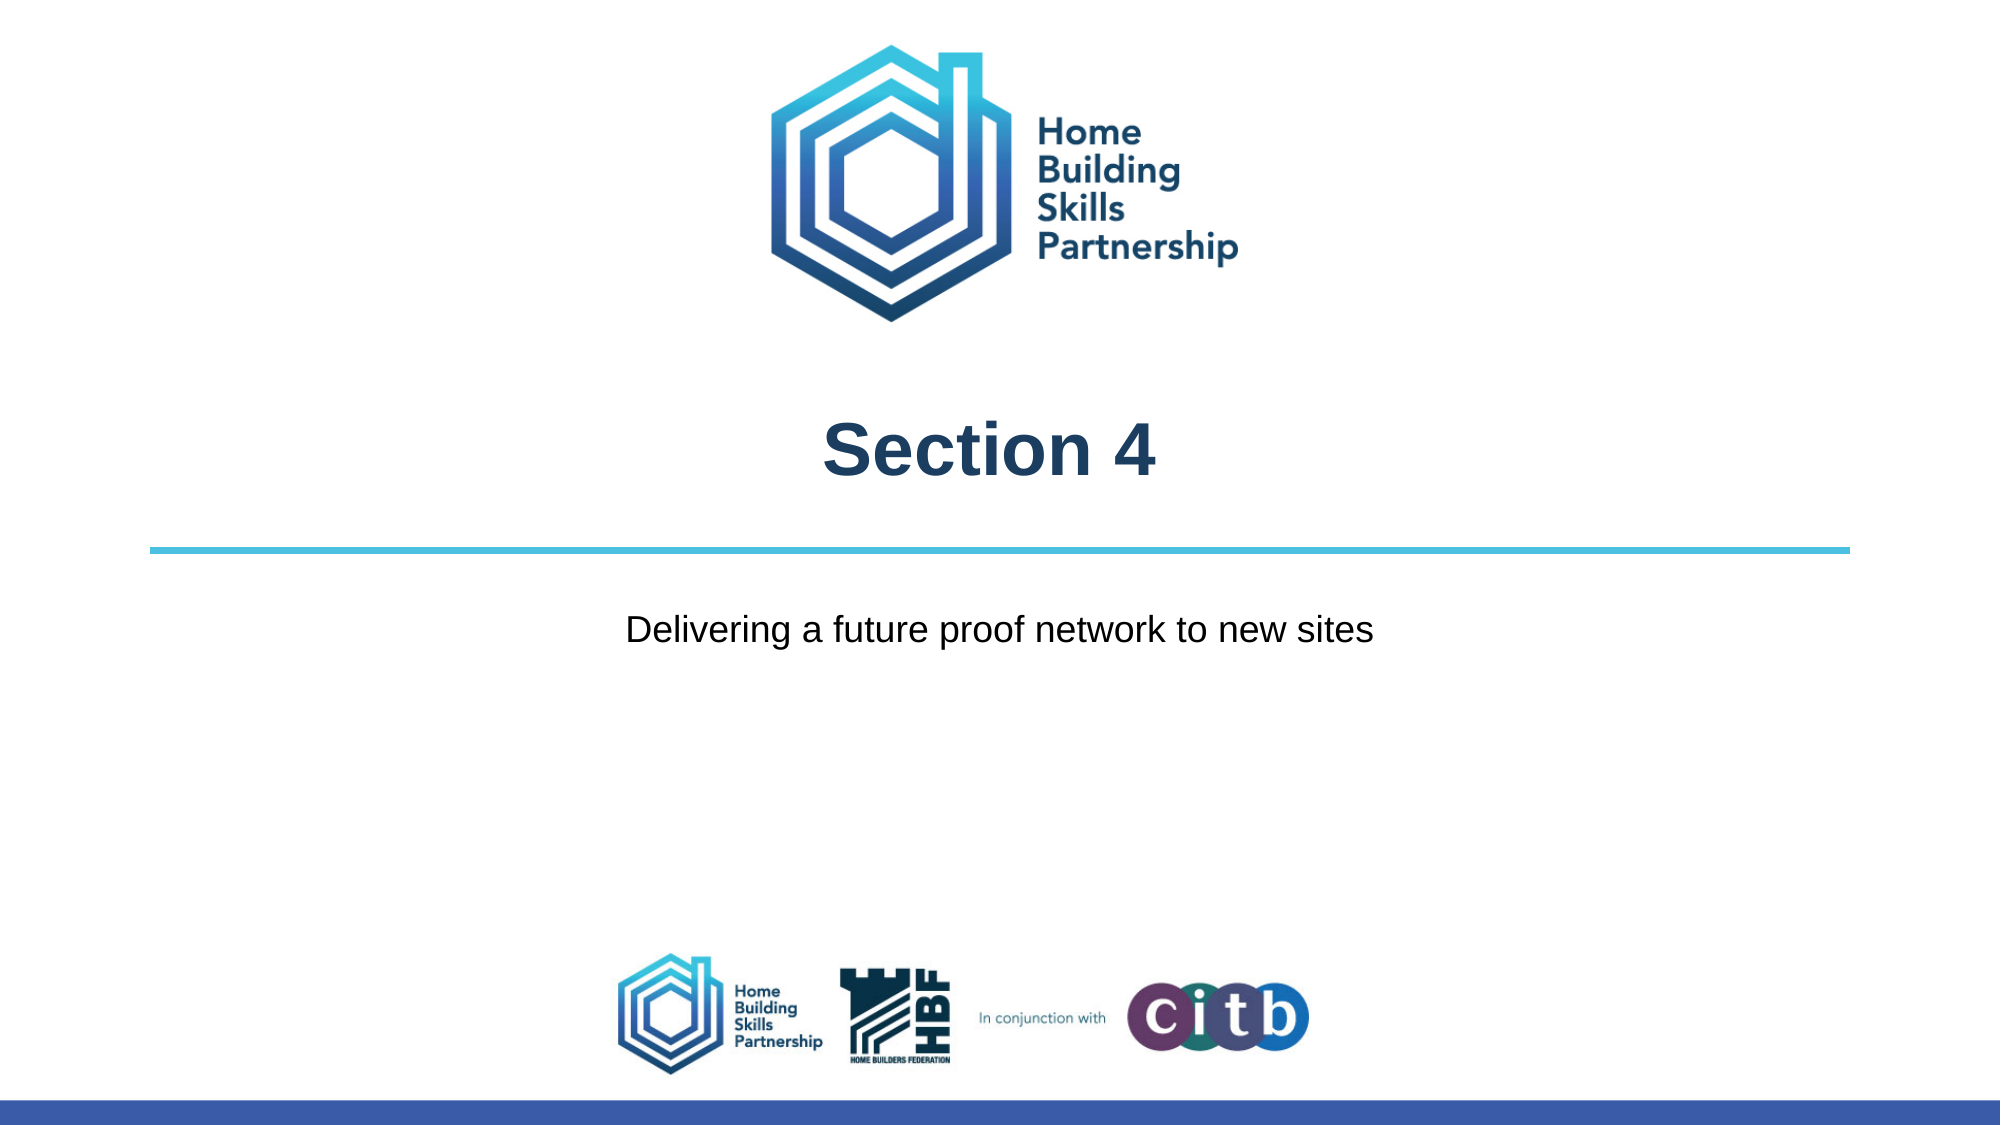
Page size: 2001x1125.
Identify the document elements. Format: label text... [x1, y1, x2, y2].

text_box Delivering a future proof network to new sites [610, 597, 1390, 657]
picture [577, 936, 1328, 1084]
picture [742, 21, 1258, 339]
title Section 4 [149, 339, 1851, 551]
